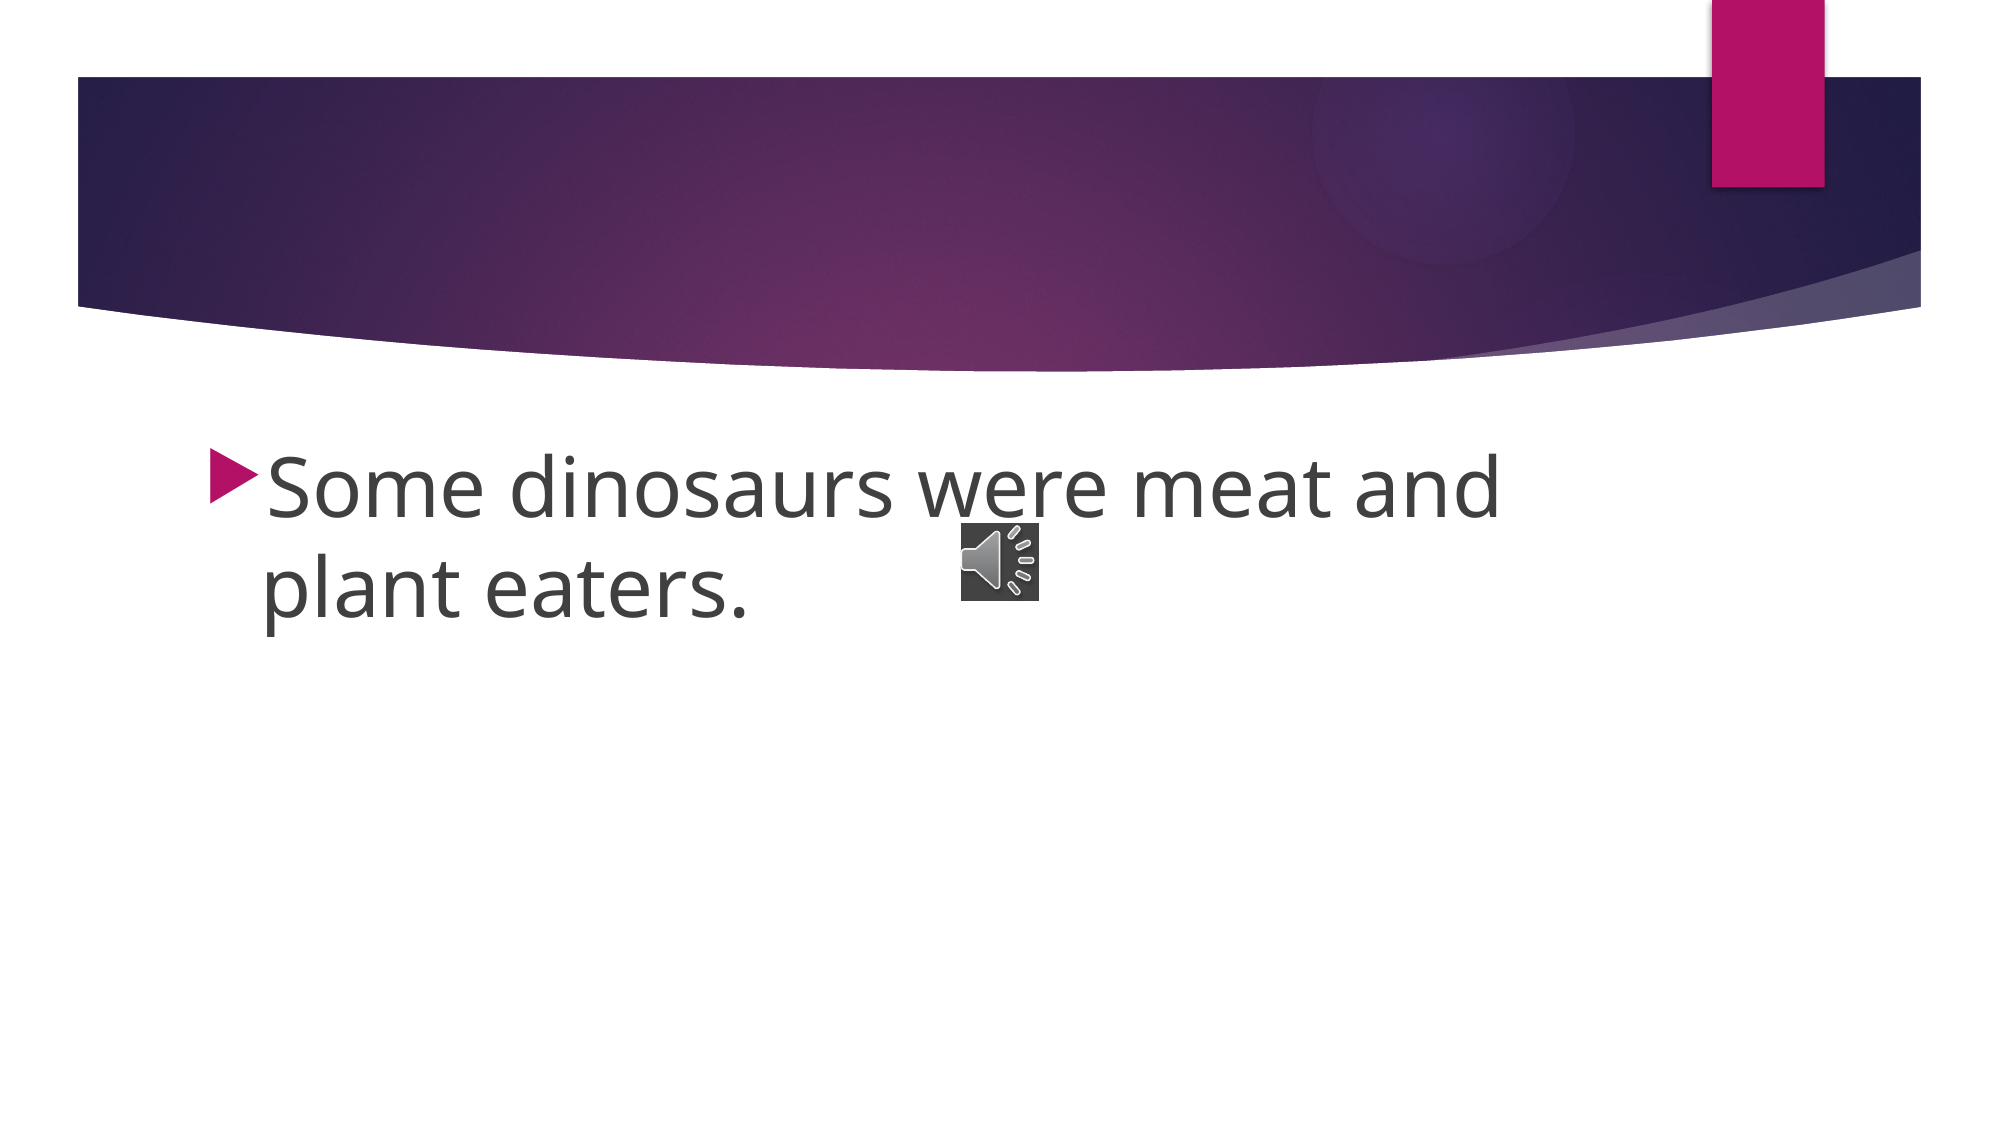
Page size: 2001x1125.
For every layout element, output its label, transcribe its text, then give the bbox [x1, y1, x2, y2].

picture [959, 522, 1040, 603]
list Some dinosaurs were meat and plant eaters. [189, 427, 1638, 988]
